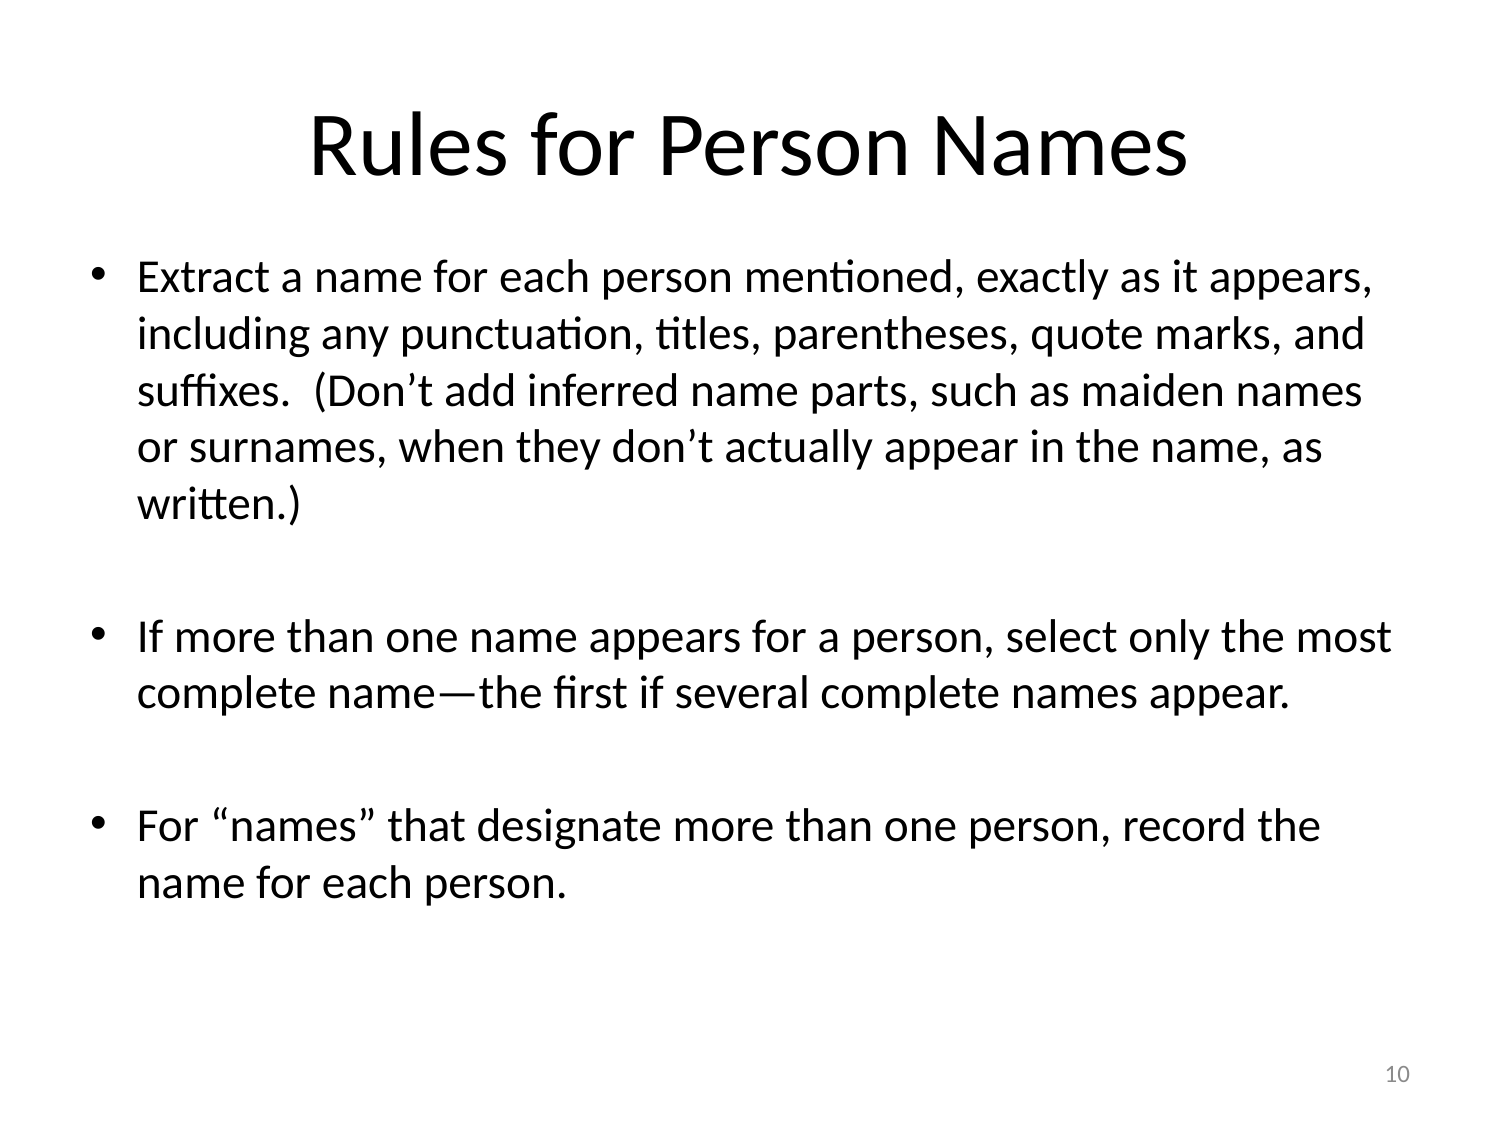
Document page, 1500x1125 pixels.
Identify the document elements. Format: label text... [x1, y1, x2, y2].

list Extract a name for each person mentioned, exactly as it appears, including any punctuation, titles, parentheses, quote marks, and suffixes. (Don’t add inferred name parts, such as maiden names or surnames, when they don’t actually appear in the name, as written.) If more than one name appears for a person, select only the most complete name—the first if several complete names appear. For “names” that designate more than one person, record the name for each person. [75, 237, 1425, 980]
slide_number 10 [1074, 1042, 1425, 1103]
title Rules for Person Names [75, 45, 1425, 233]
